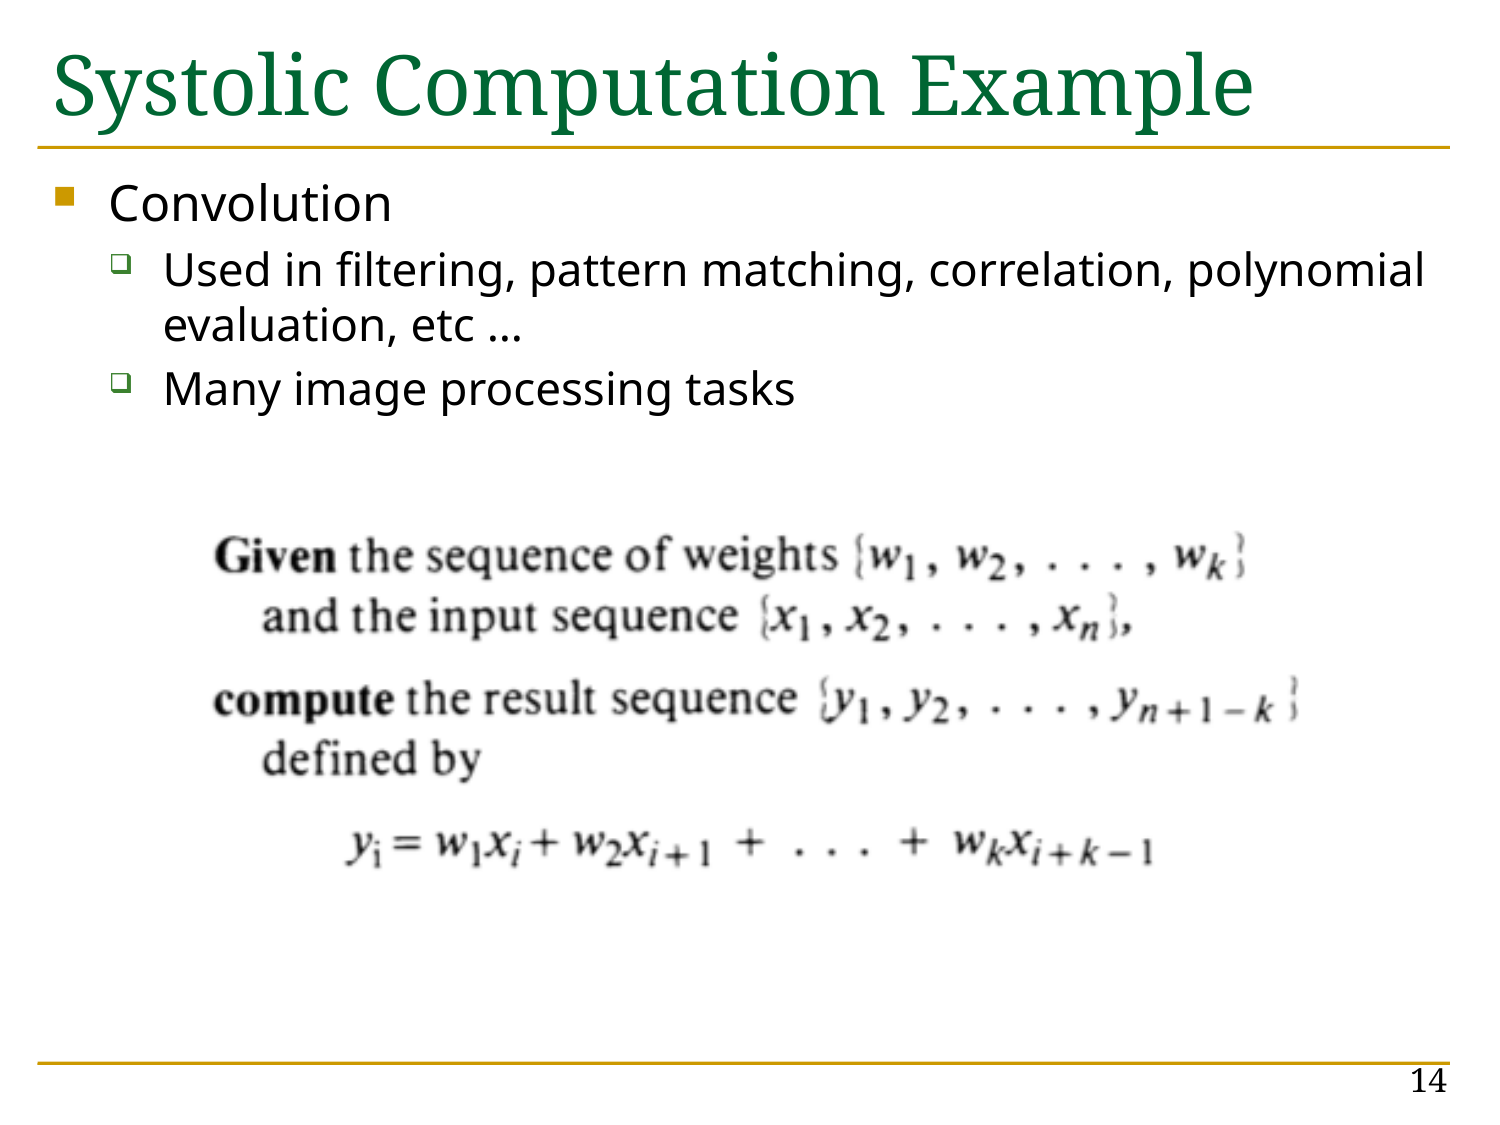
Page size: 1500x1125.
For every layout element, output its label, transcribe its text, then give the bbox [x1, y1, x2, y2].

list Convolution Used in filtering, pattern matching, correlation, polynomial evaluation, etc … Many image processing tasks [37, 163, 1450, 1016]
slide_number 14 [1111, 1036, 1462, 1112]
picture [187, 512, 1404, 926]
title Systolic Computation Example [37, 24, 1450, 163]
